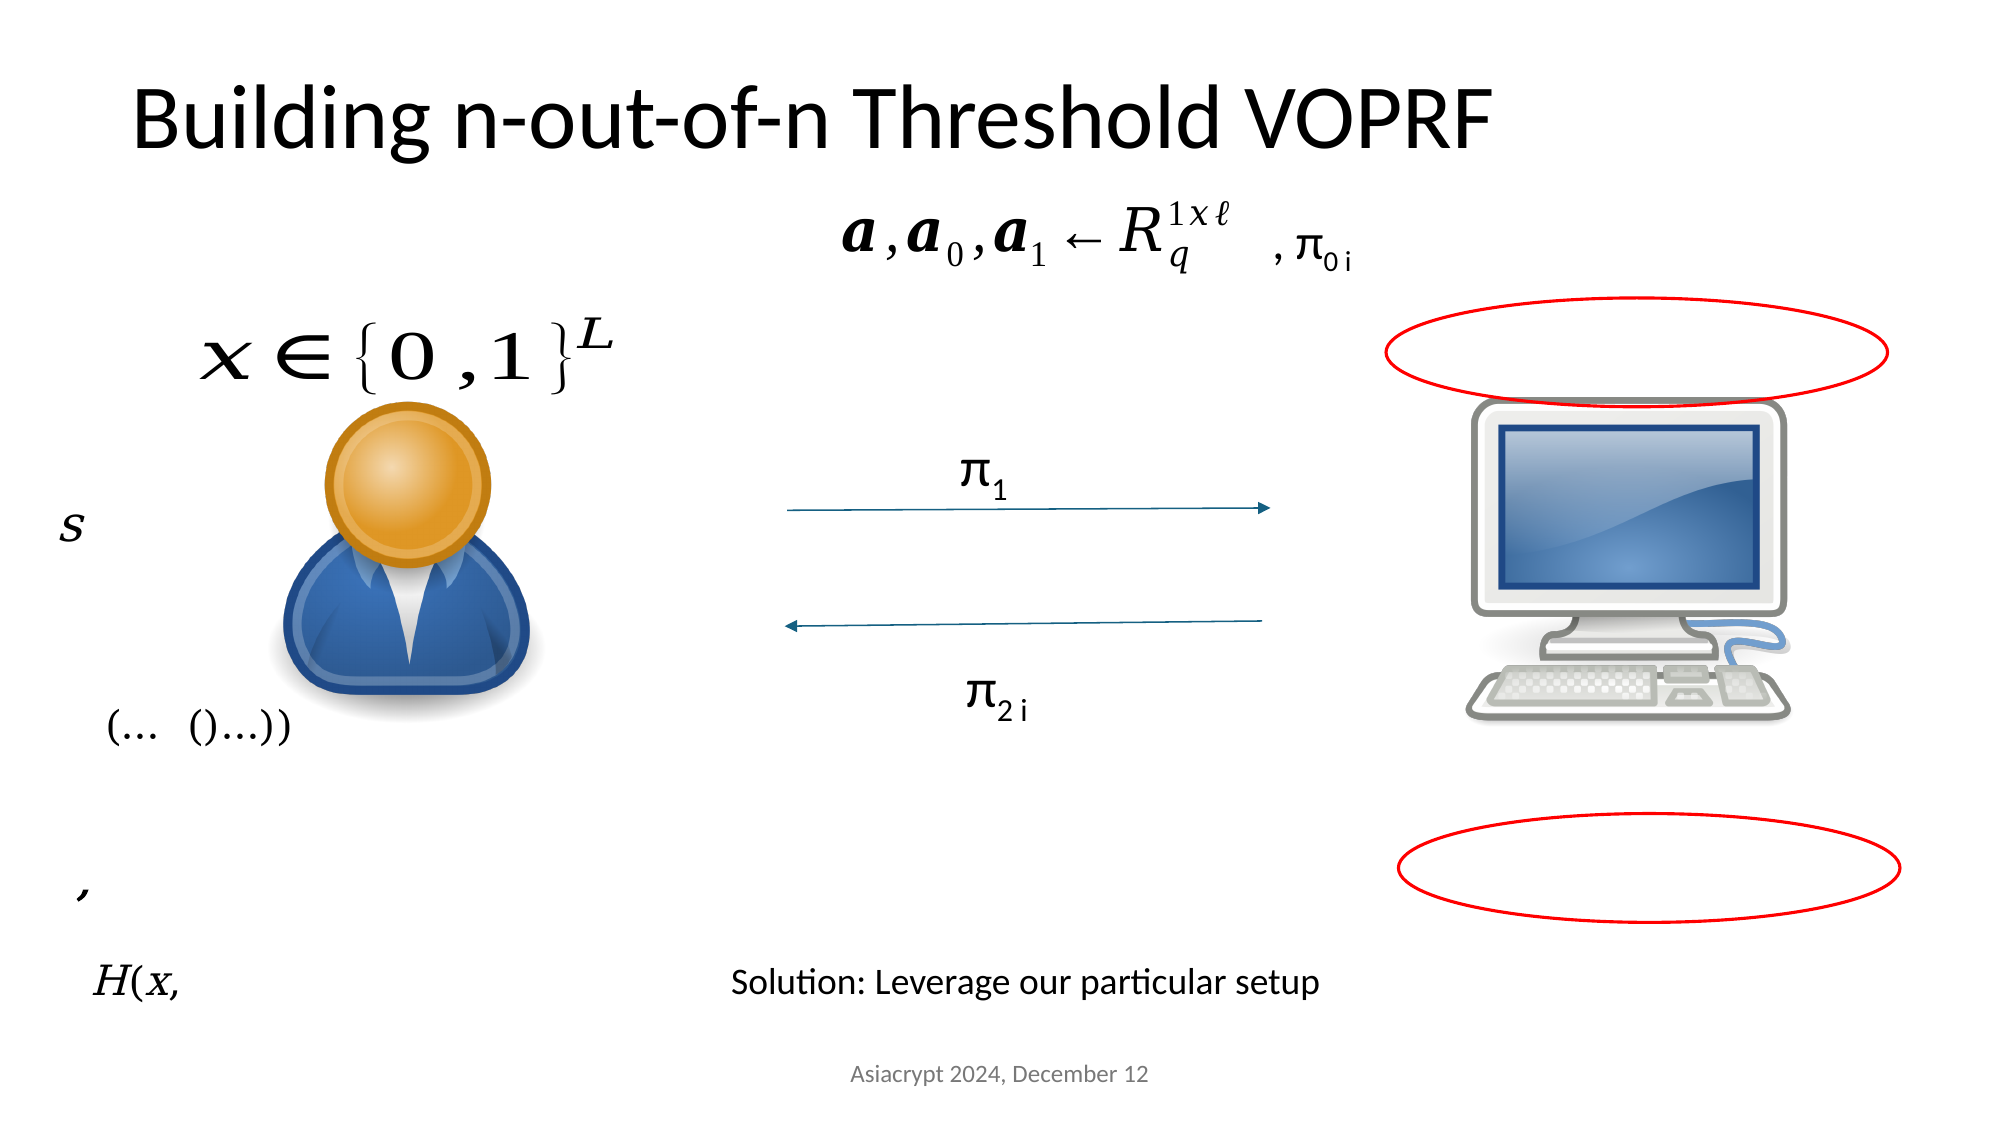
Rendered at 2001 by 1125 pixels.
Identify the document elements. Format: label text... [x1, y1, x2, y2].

picture [229, 386, 583, 739]
footer Asiacrypt 2024, December 12 [662, 1042, 1338, 1103]
picture [1464, 397, 1795, 728]
text_box [1396, 811, 1902, 924]
text_box Solution: Leverage our particular setup [716, 949, 1353, 1010]
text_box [786, 507, 1271, 511]
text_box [784, 620, 1263, 627]
title Building n-out-of-n Threshold VOPRF [111, 10, 1837, 228]
text_box [1384, 296, 1890, 397]
